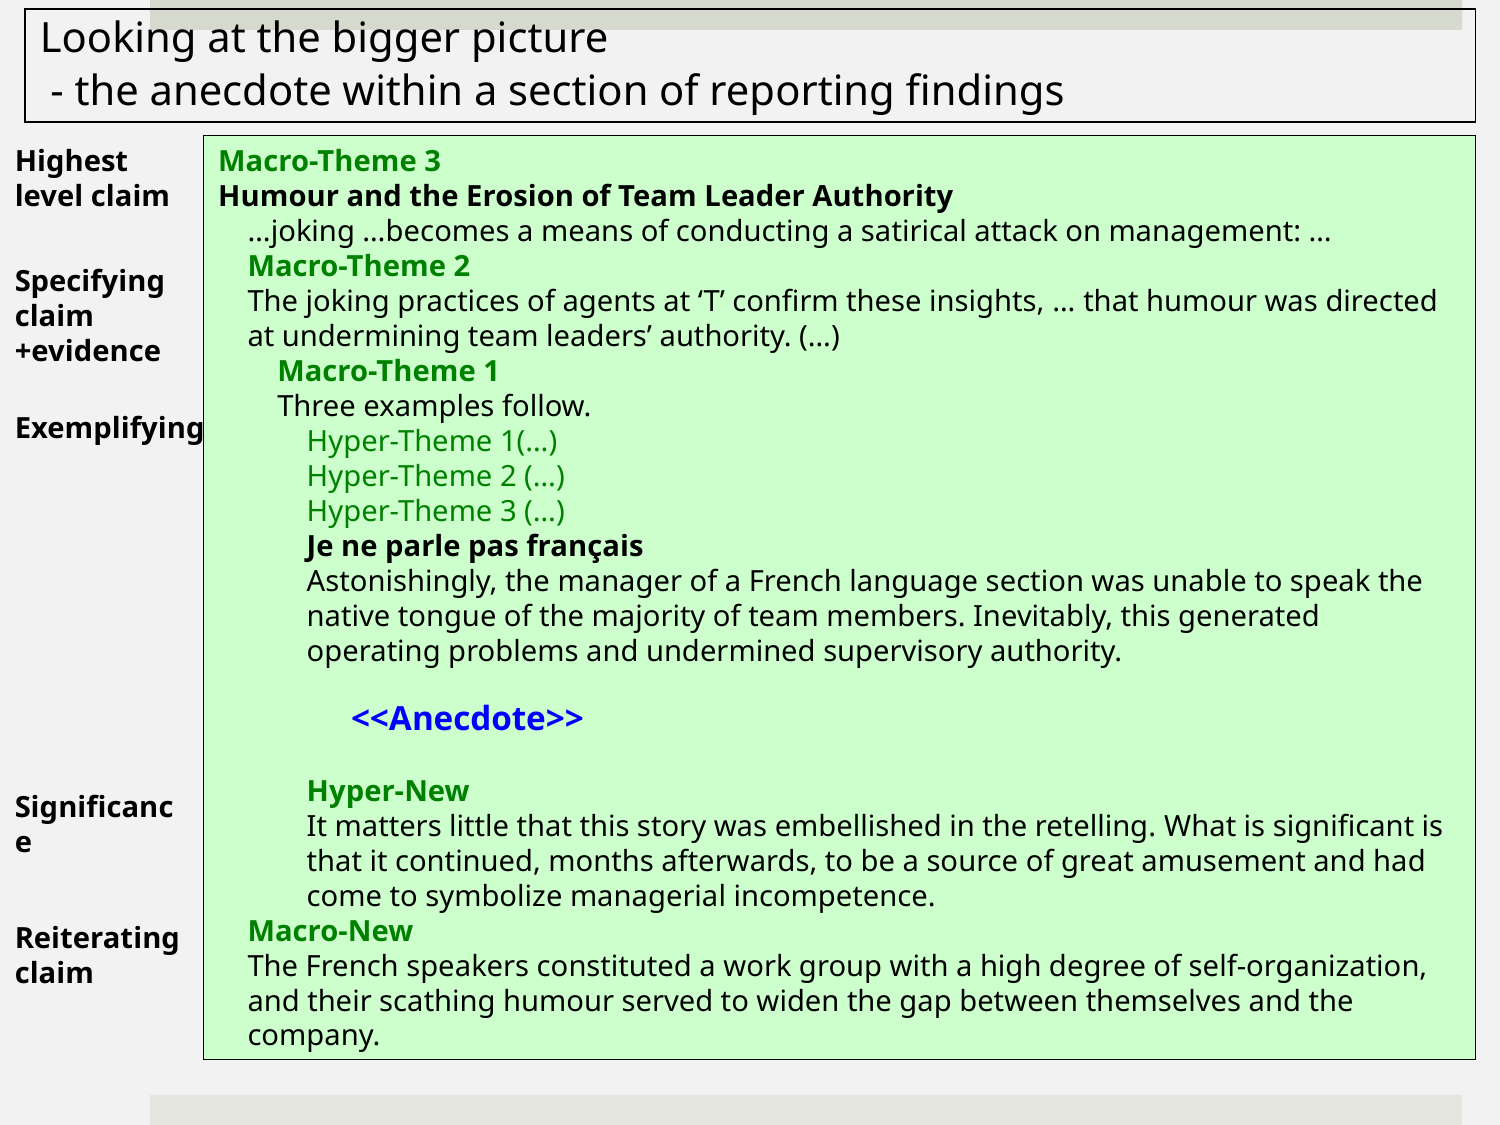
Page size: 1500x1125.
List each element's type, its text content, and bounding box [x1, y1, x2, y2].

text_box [0, 134, 1477, 1106]
text_box Looking at the bigger picture - the anecdote within a section of reporting findings [24, 8, 1476, 123]
